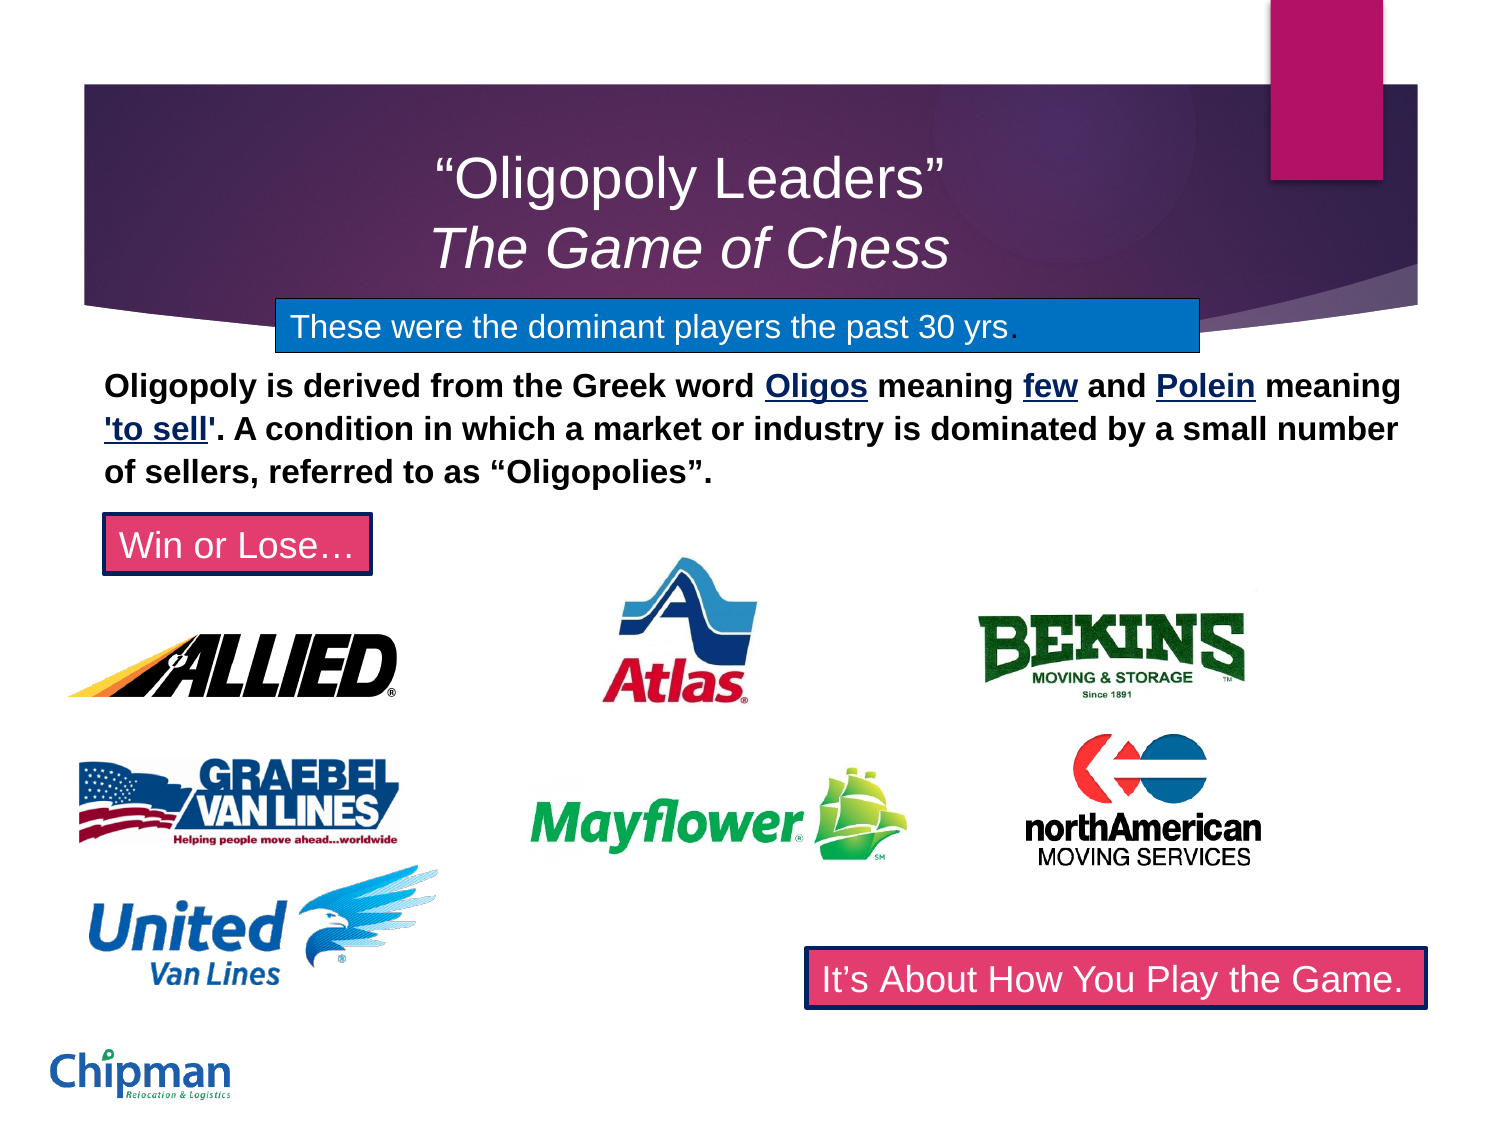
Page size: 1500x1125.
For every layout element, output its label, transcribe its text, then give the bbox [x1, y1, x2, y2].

picture [67, 634, 397, 697]
picture [74, 754, 401, 847]
picture [42, 1038, 238, 1110]
picture [962, 582, 1262, 714]
picture [89, 865, 438, 986]
text_box Win or Lose… [103, 514, 371, 574]
picture [525, 763, 912, 864]
title “Oligopoly Leaders” The Game of Chess [237, 152, 1175, 269]
picture [1025, 734, 1262, 866]
text_box It’s About How You Play the Game. [806, 948, 1427, 1008]
picture [598, 550, 762, 714]
text_box These were the dominant players the past 30 yrs. [275, 298, 1200, 353]
text_box Oligopoly is derived from the Greek word Oligos meaning few and Polein meaning 'to sell'. A condition in which a market or industry is dominated by a small number of sellers, referred to as “Oligopolies”. [89, 354, 1426, 498]
